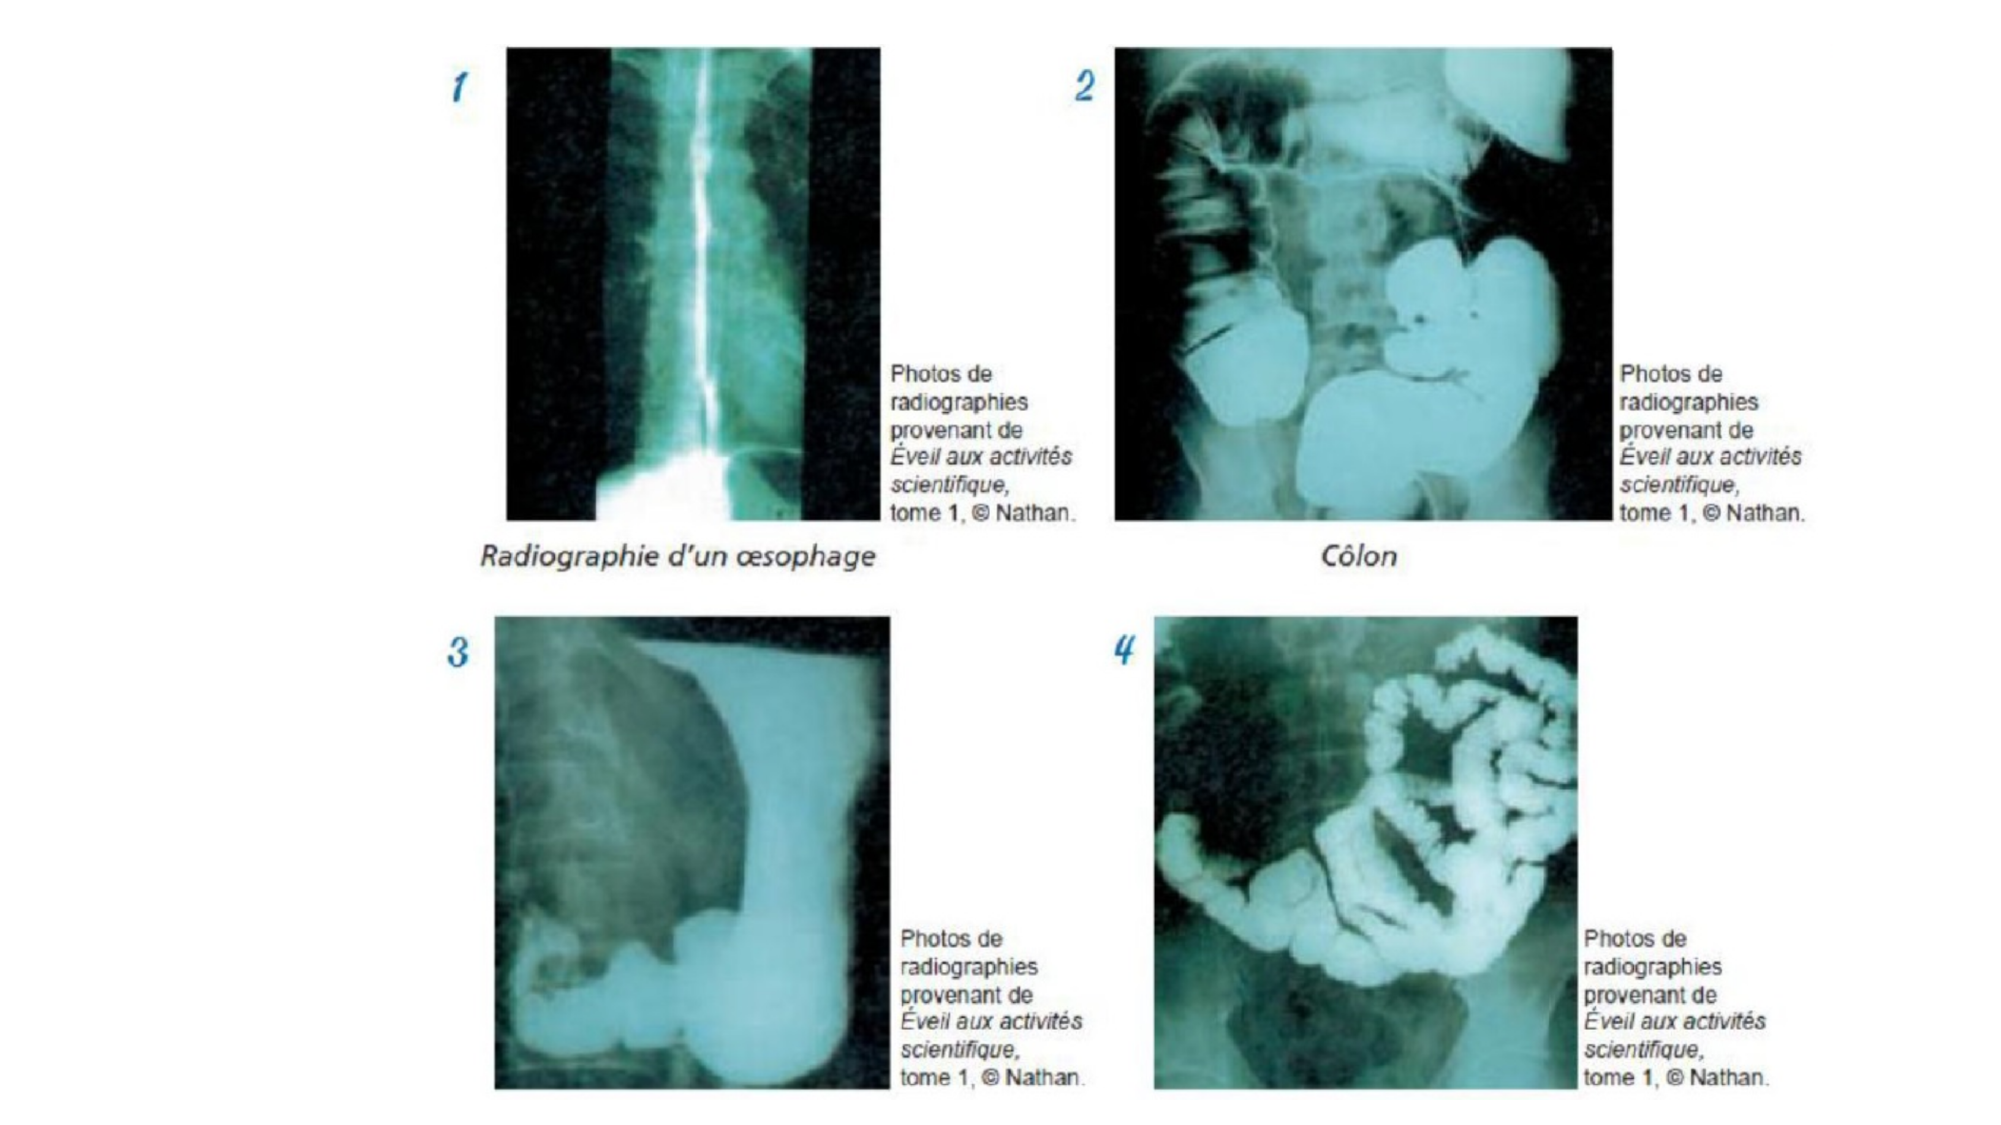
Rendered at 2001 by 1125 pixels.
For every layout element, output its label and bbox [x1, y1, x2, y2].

picture [411, 44, 1833, 1100]
